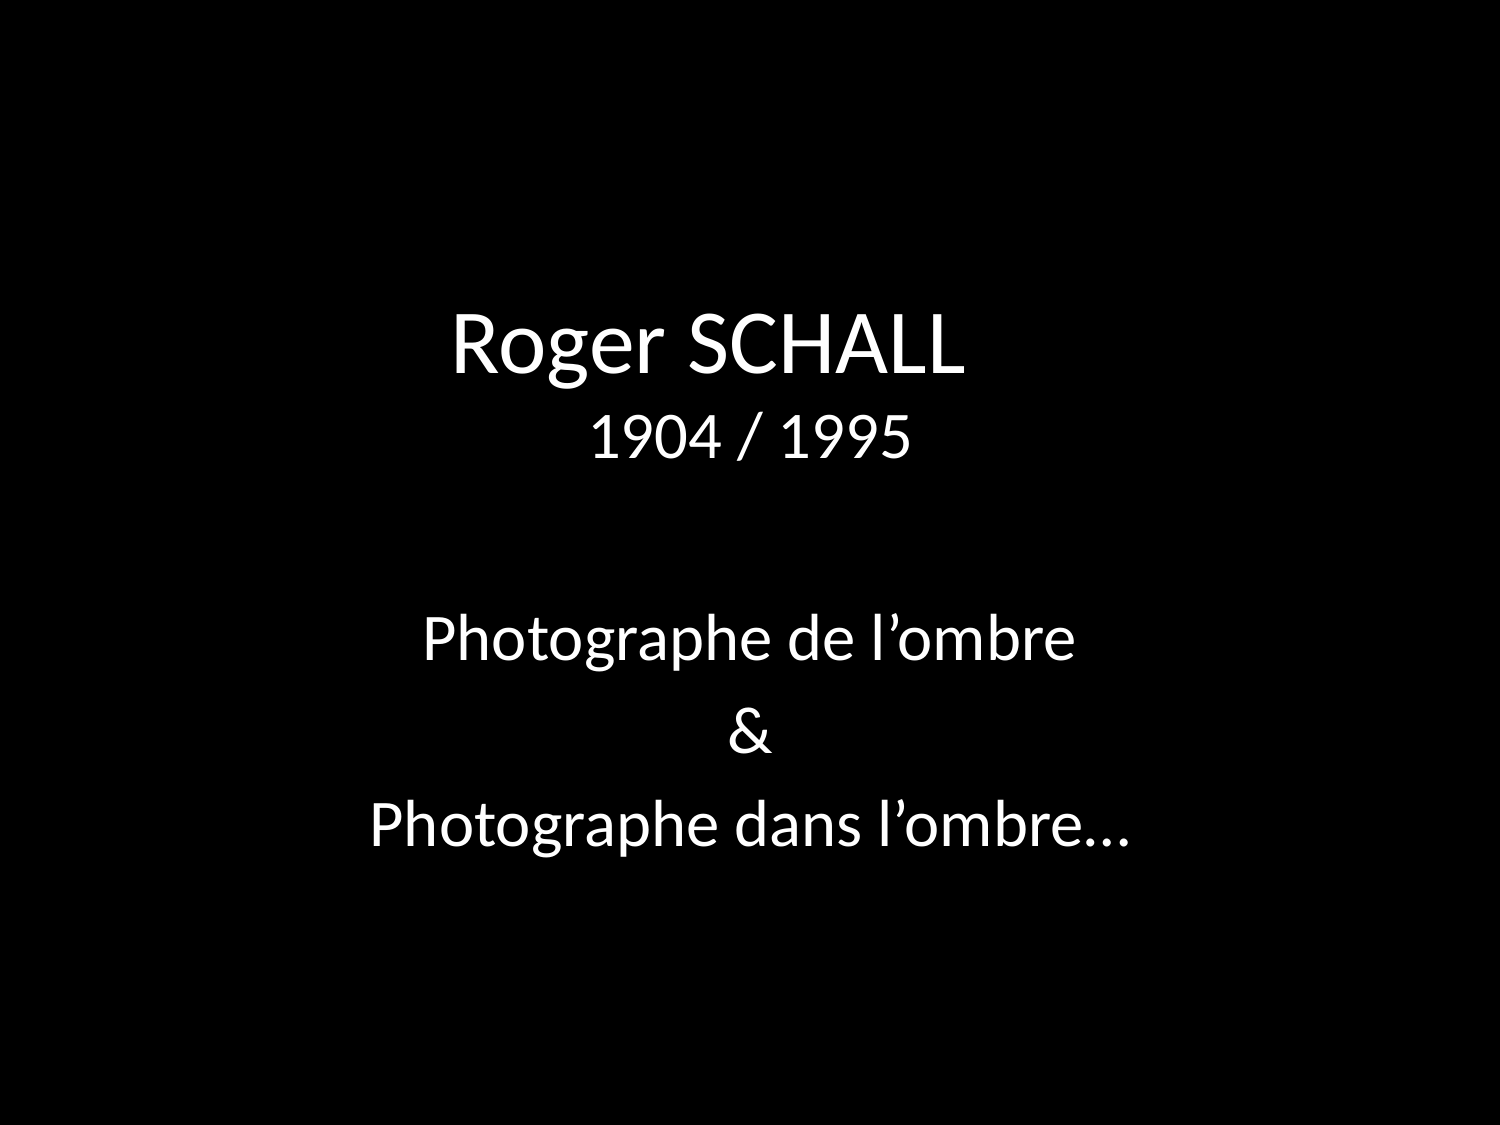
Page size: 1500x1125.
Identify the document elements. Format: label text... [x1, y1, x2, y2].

subtitle Photographe de l’ombre & Photographe dans l’ombre… [225, 586, 1275, 925]
title Roger SCHALL 1904 / 1995 [112, 202, 1388, 550]
